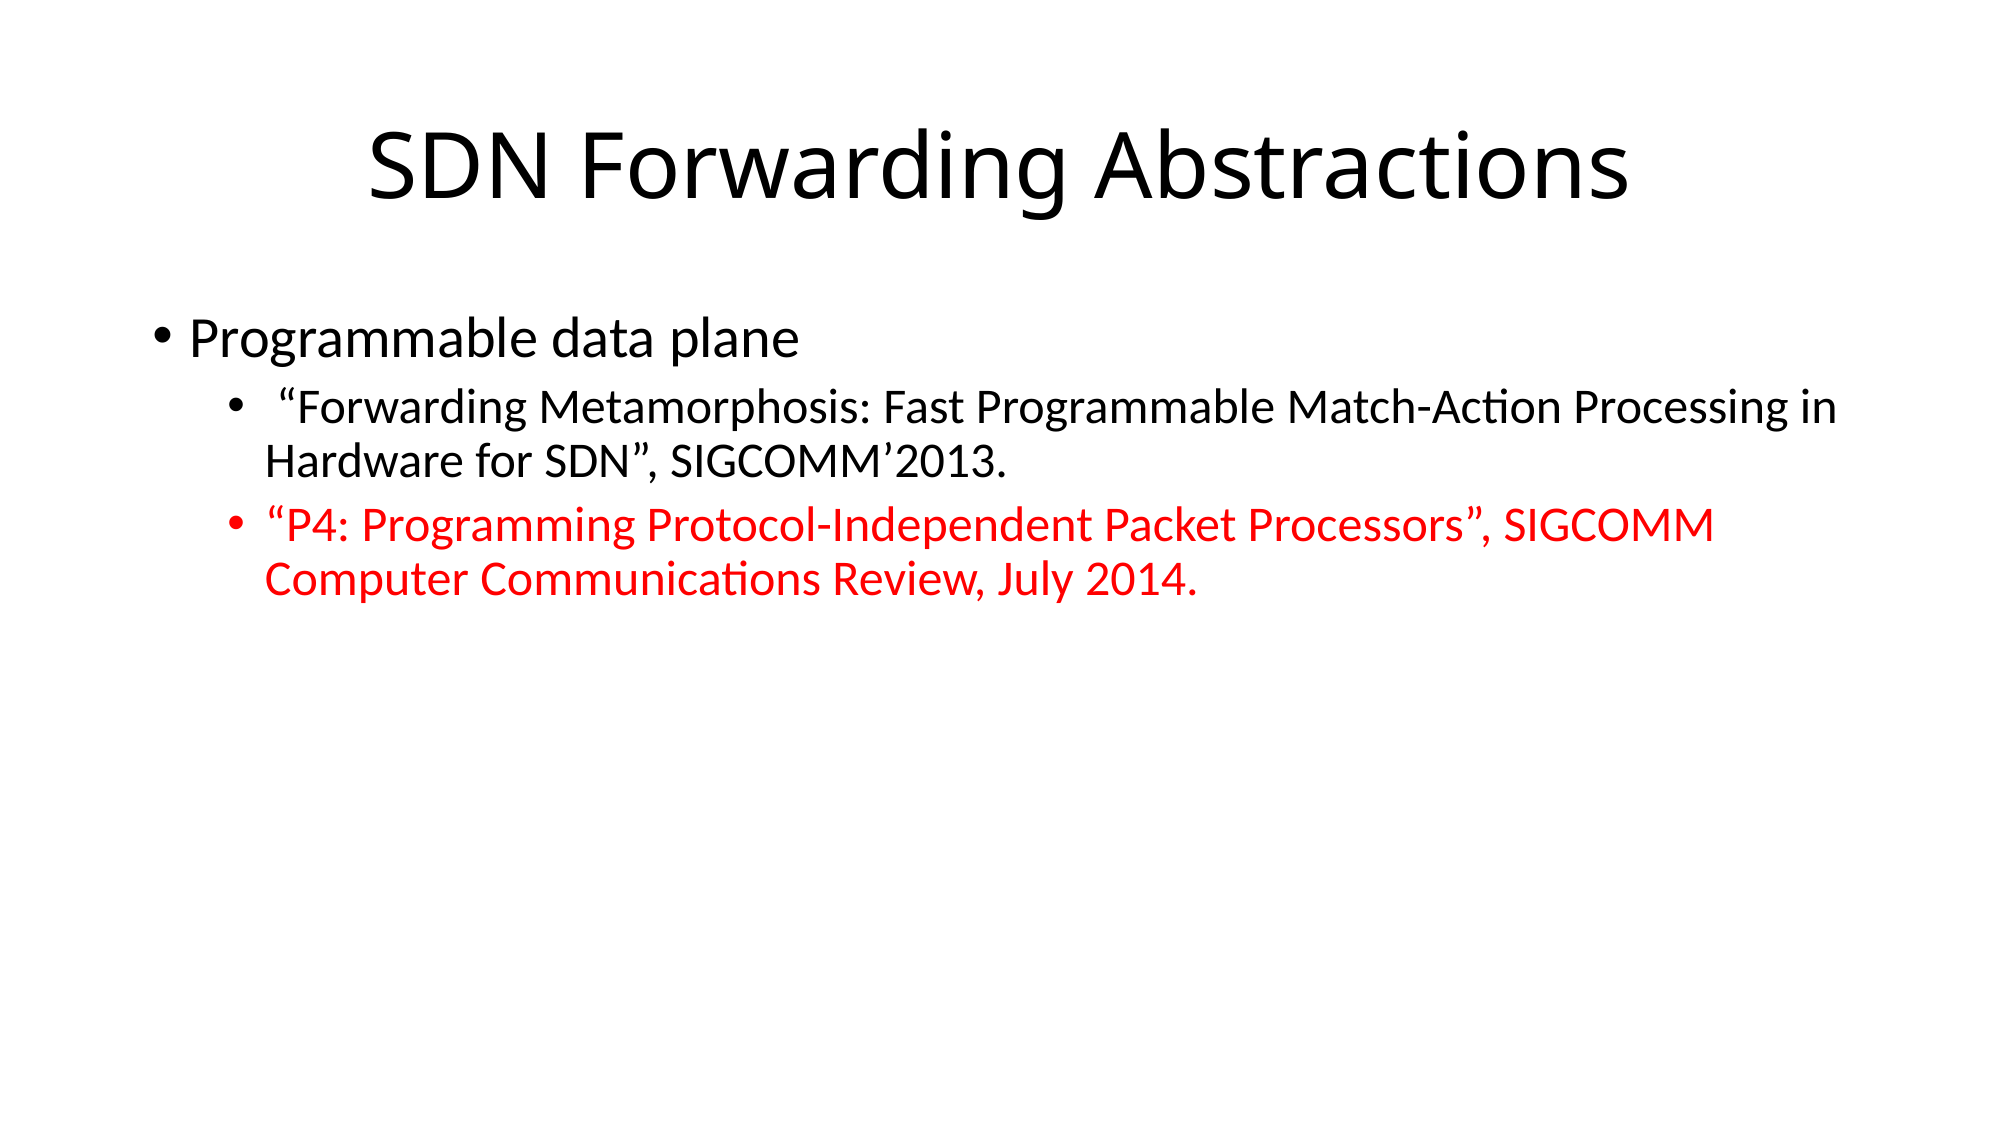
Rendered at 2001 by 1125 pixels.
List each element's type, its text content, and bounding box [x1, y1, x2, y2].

title SDN Forwarding Abstractions [137, 59, 1863, 278]
list Programmable data plane “Forwarding Metamorphosis: Fast Programmable Match-Action Processing in Hardware for SDN”, SIGCOMM’2013. “P4: Programming Protocol-Independent Packet Processors”, SIGCOMM Computer Communications Review, July 2014. [137, 299, 1863, 1014]
